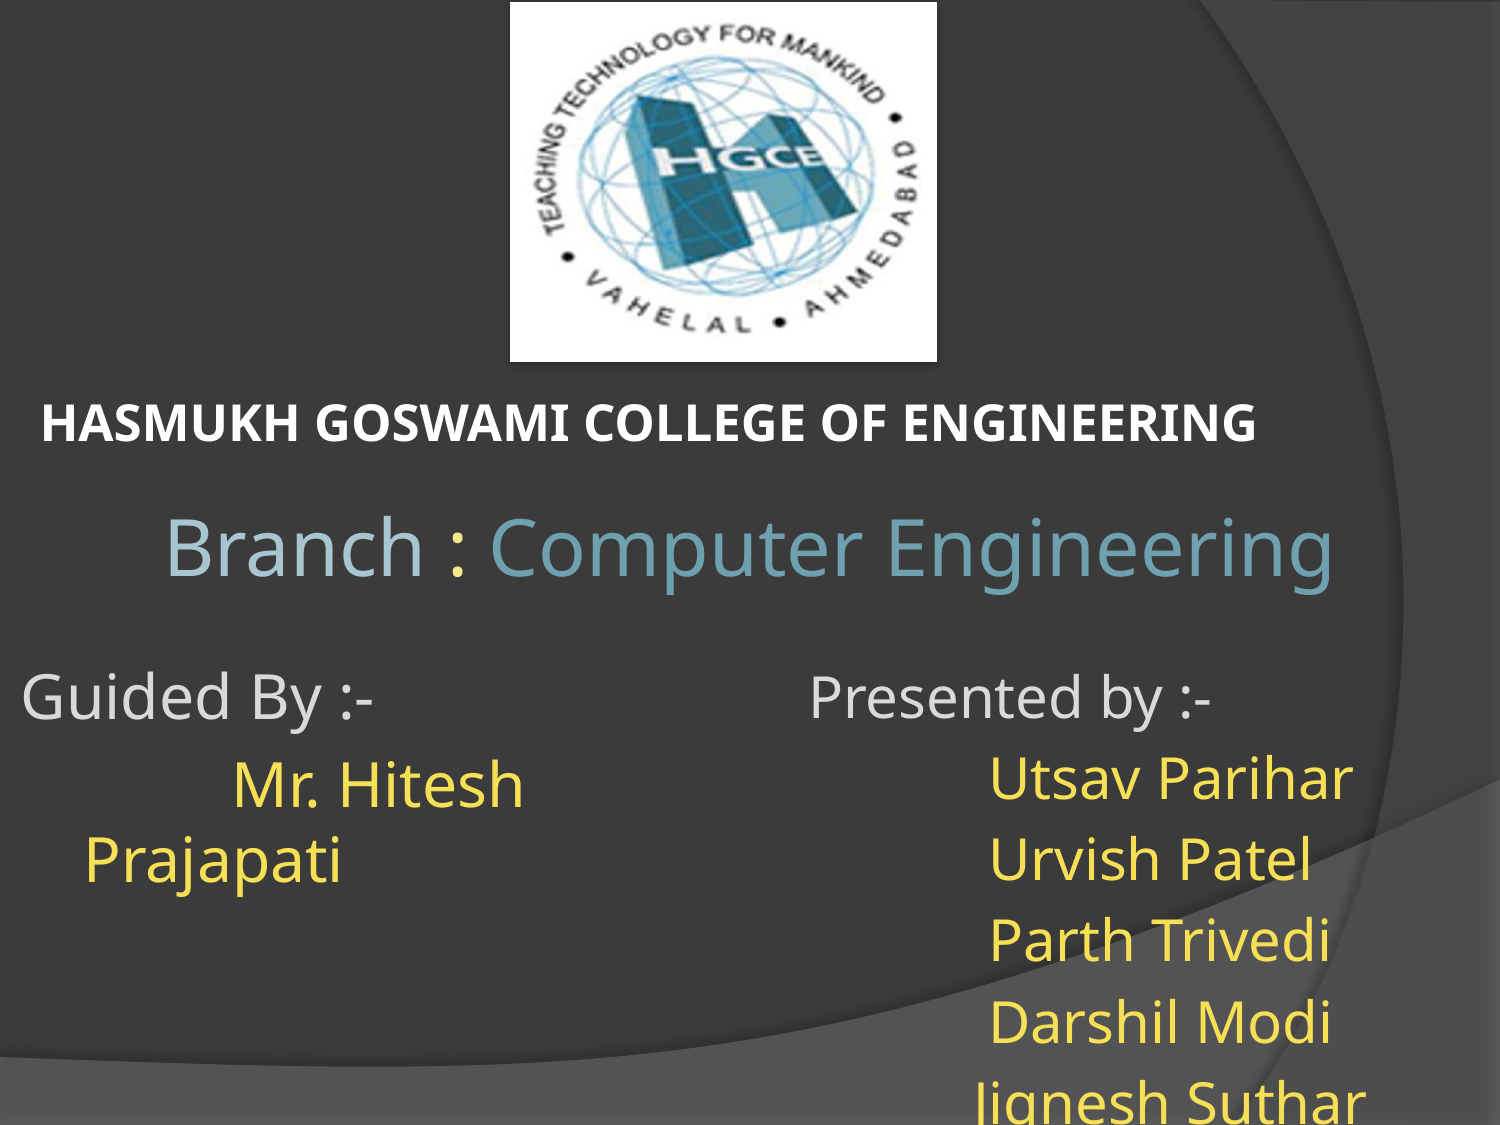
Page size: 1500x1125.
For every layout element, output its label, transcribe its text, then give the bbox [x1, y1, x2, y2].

text_box Guided By :- Mr. Hitesh Prajapati [0, 649, 713, 1121]
text_box HASMUKH GOSWAMI COLLEGE OF ENGINEERING [24, 383, 1500, 452]
text_box Presented by :- Utsav Parihar Urvish Patel Parth Trivedi Darshil Modi Jignesh Suthar [787, 652, 1450, 1125]
title Branch : Computer Engineering [0, 452, 1500, 638]
picture [524, 15, 923, 348]
